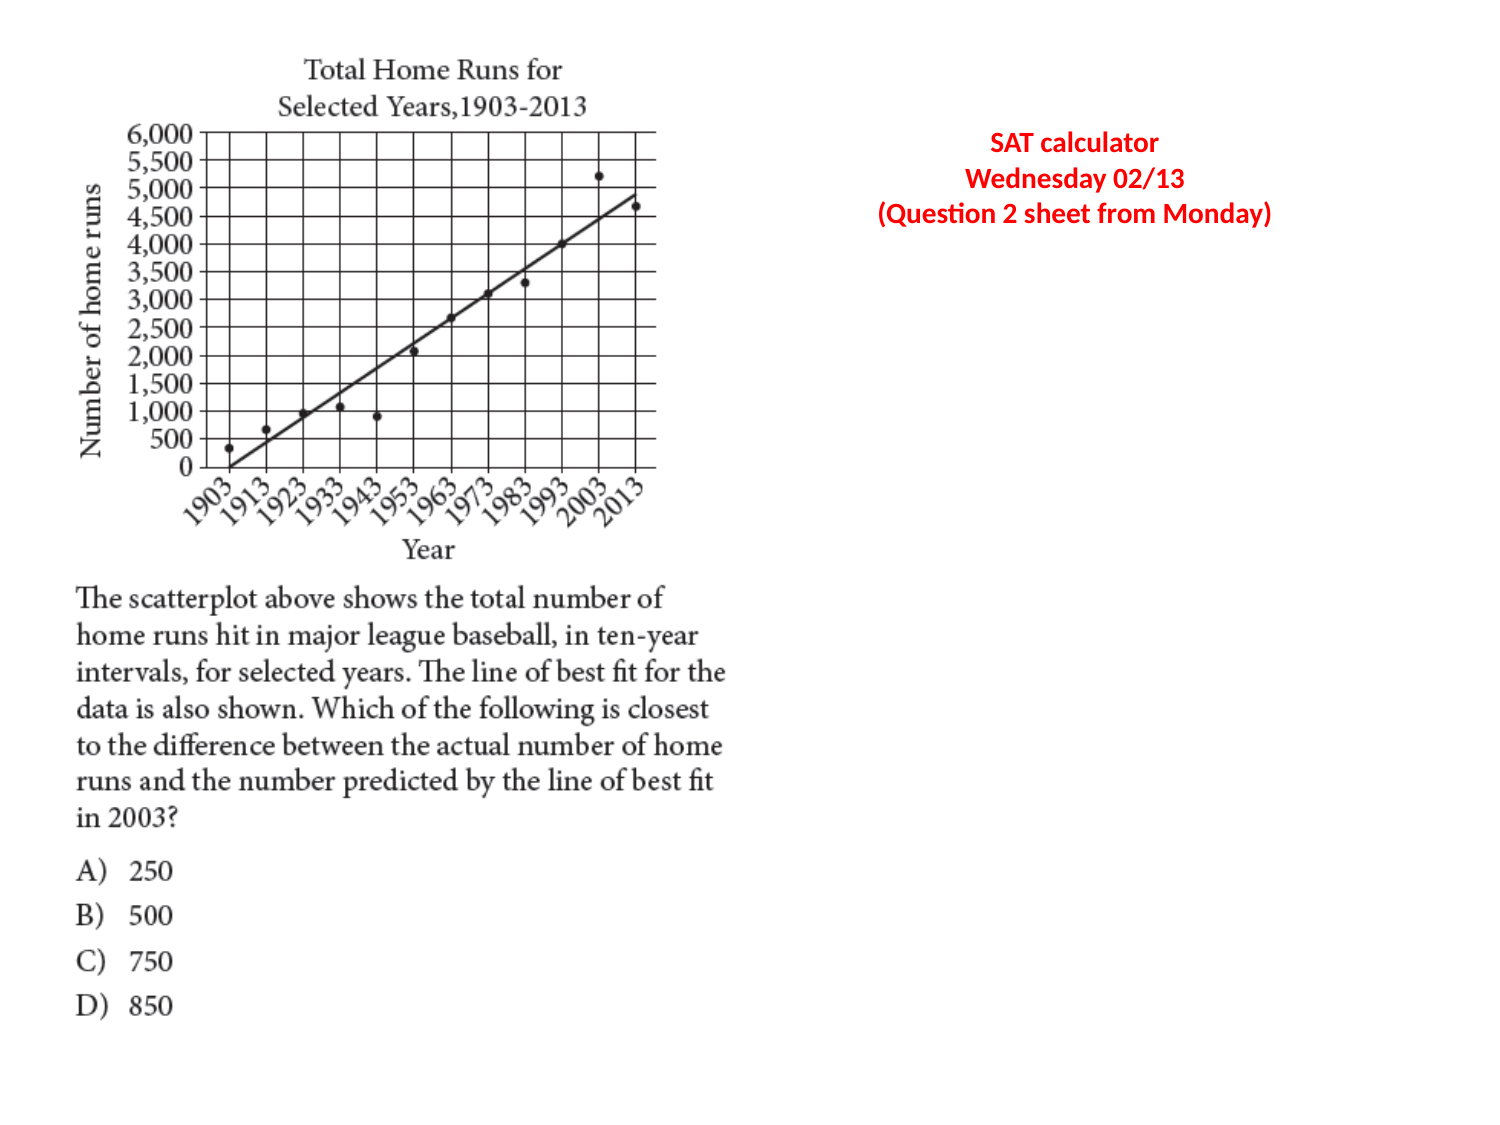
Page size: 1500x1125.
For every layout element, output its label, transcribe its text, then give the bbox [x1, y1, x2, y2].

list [49, 49, 759, 1068]
title SAT calculator Wednesday 02/13 (Question 2 sheet from Monday) [725, 45, 1425, 238]
